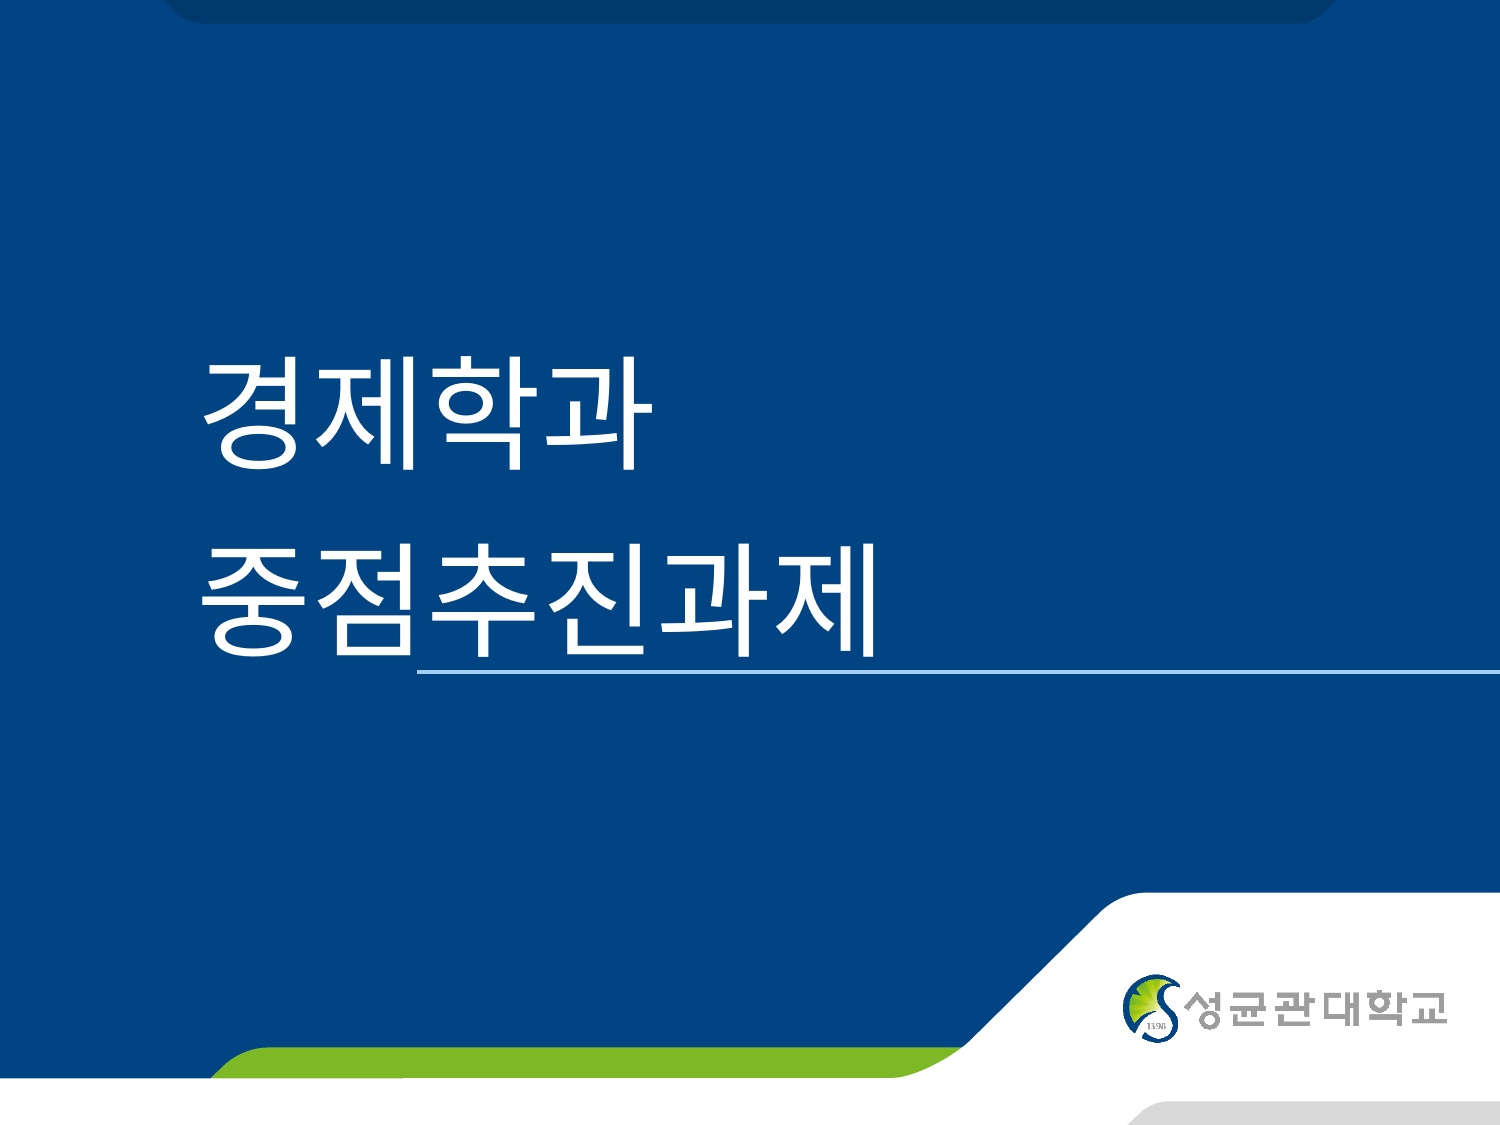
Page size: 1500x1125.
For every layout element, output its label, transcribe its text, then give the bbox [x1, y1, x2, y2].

text_box 경제학과 중점추진과제 [196, 305, 887, 672]
picture [1104, 955, 1447, 1048]
text_box [417, 670, 1500, 674]
